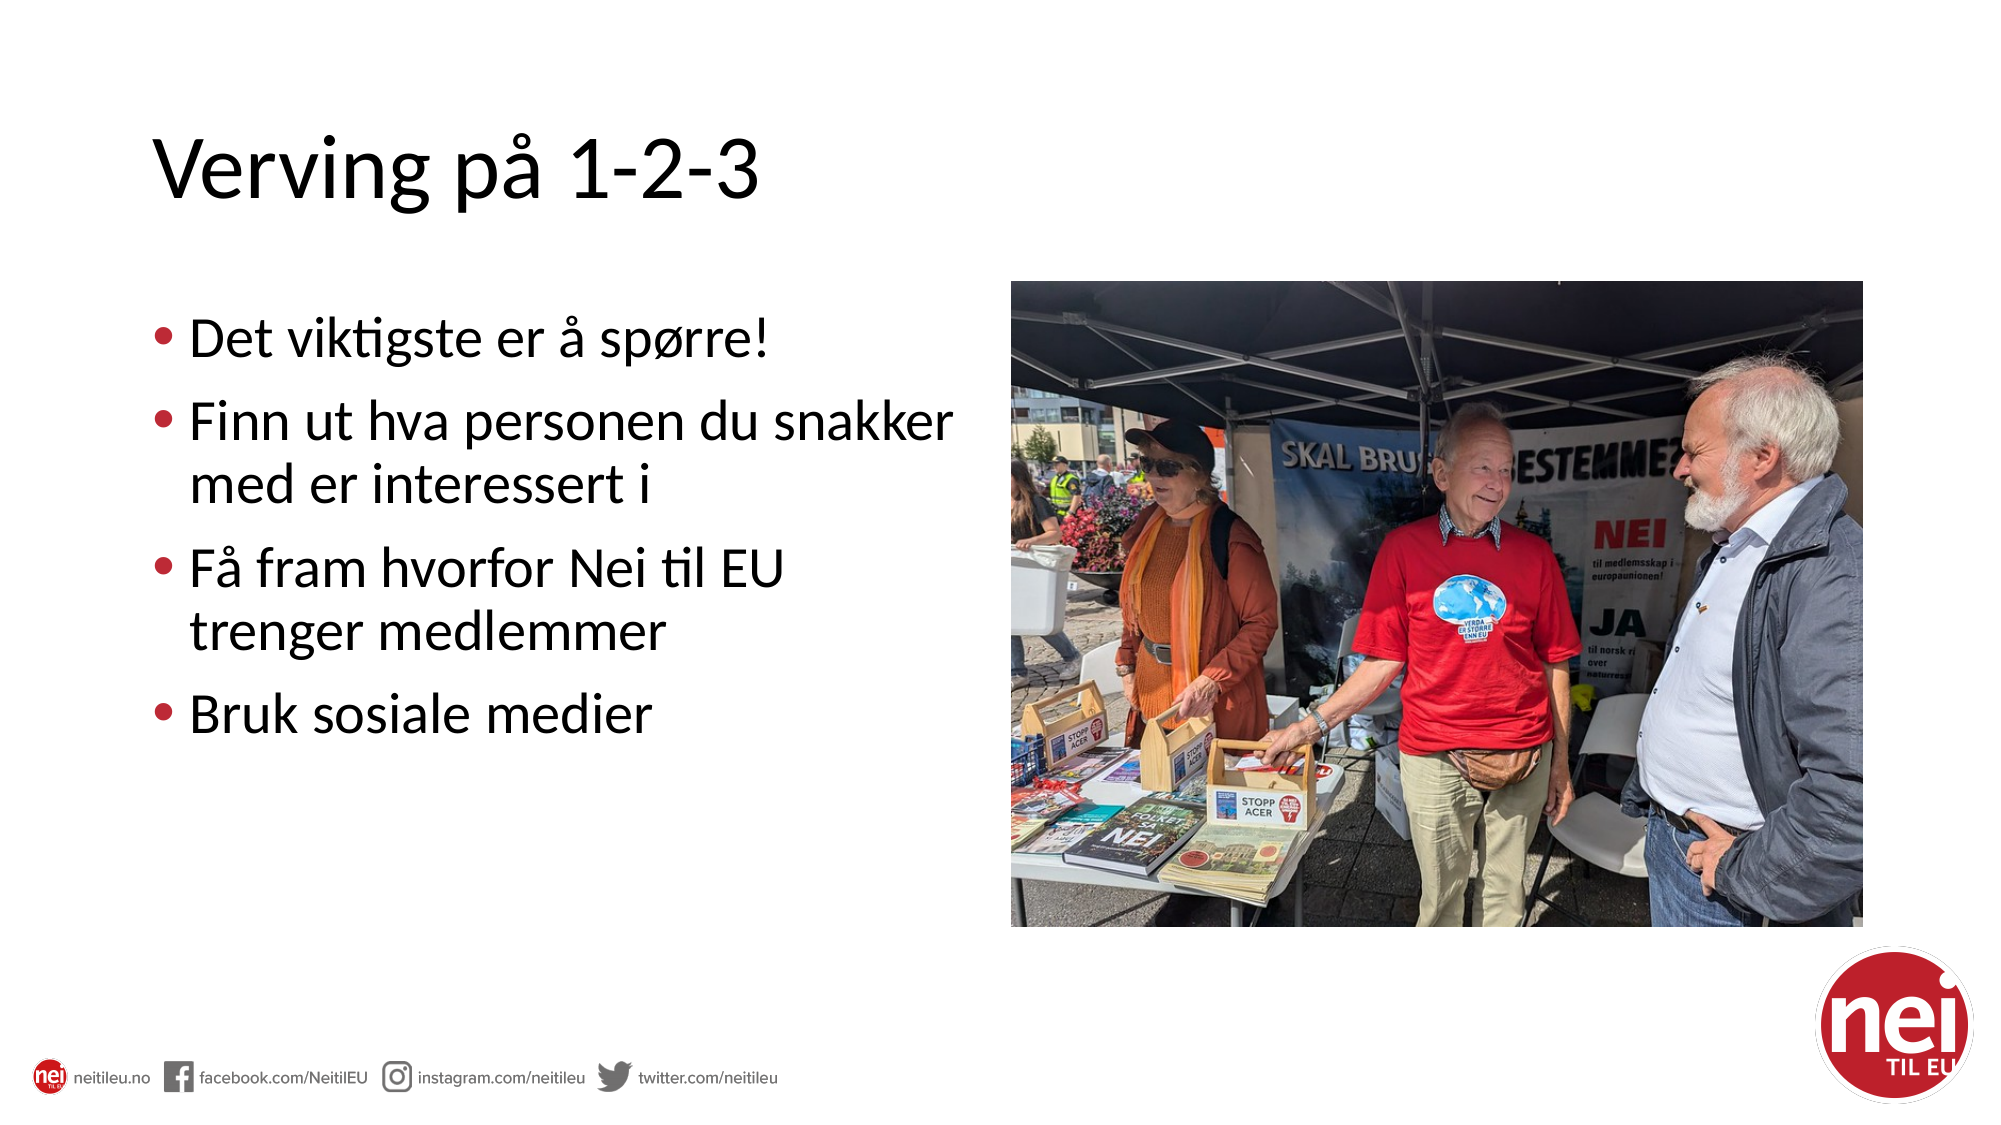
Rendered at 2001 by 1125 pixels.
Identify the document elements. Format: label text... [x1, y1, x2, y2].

title Verving på 1-2-3 [137, 59, 1863, 278]
picture [1815, 946, 1974, 1104]
picture [1011, 281, 1863, 927]
list Det viktigste er å spørre! Finn ut hva personen du snakker med er interessert i Få fram hvorfor Nei til EU trenger medlemmer Bruk sosiale medier [137, 299, 988, 1014]
picture [32, 1057, 780, 1095]
